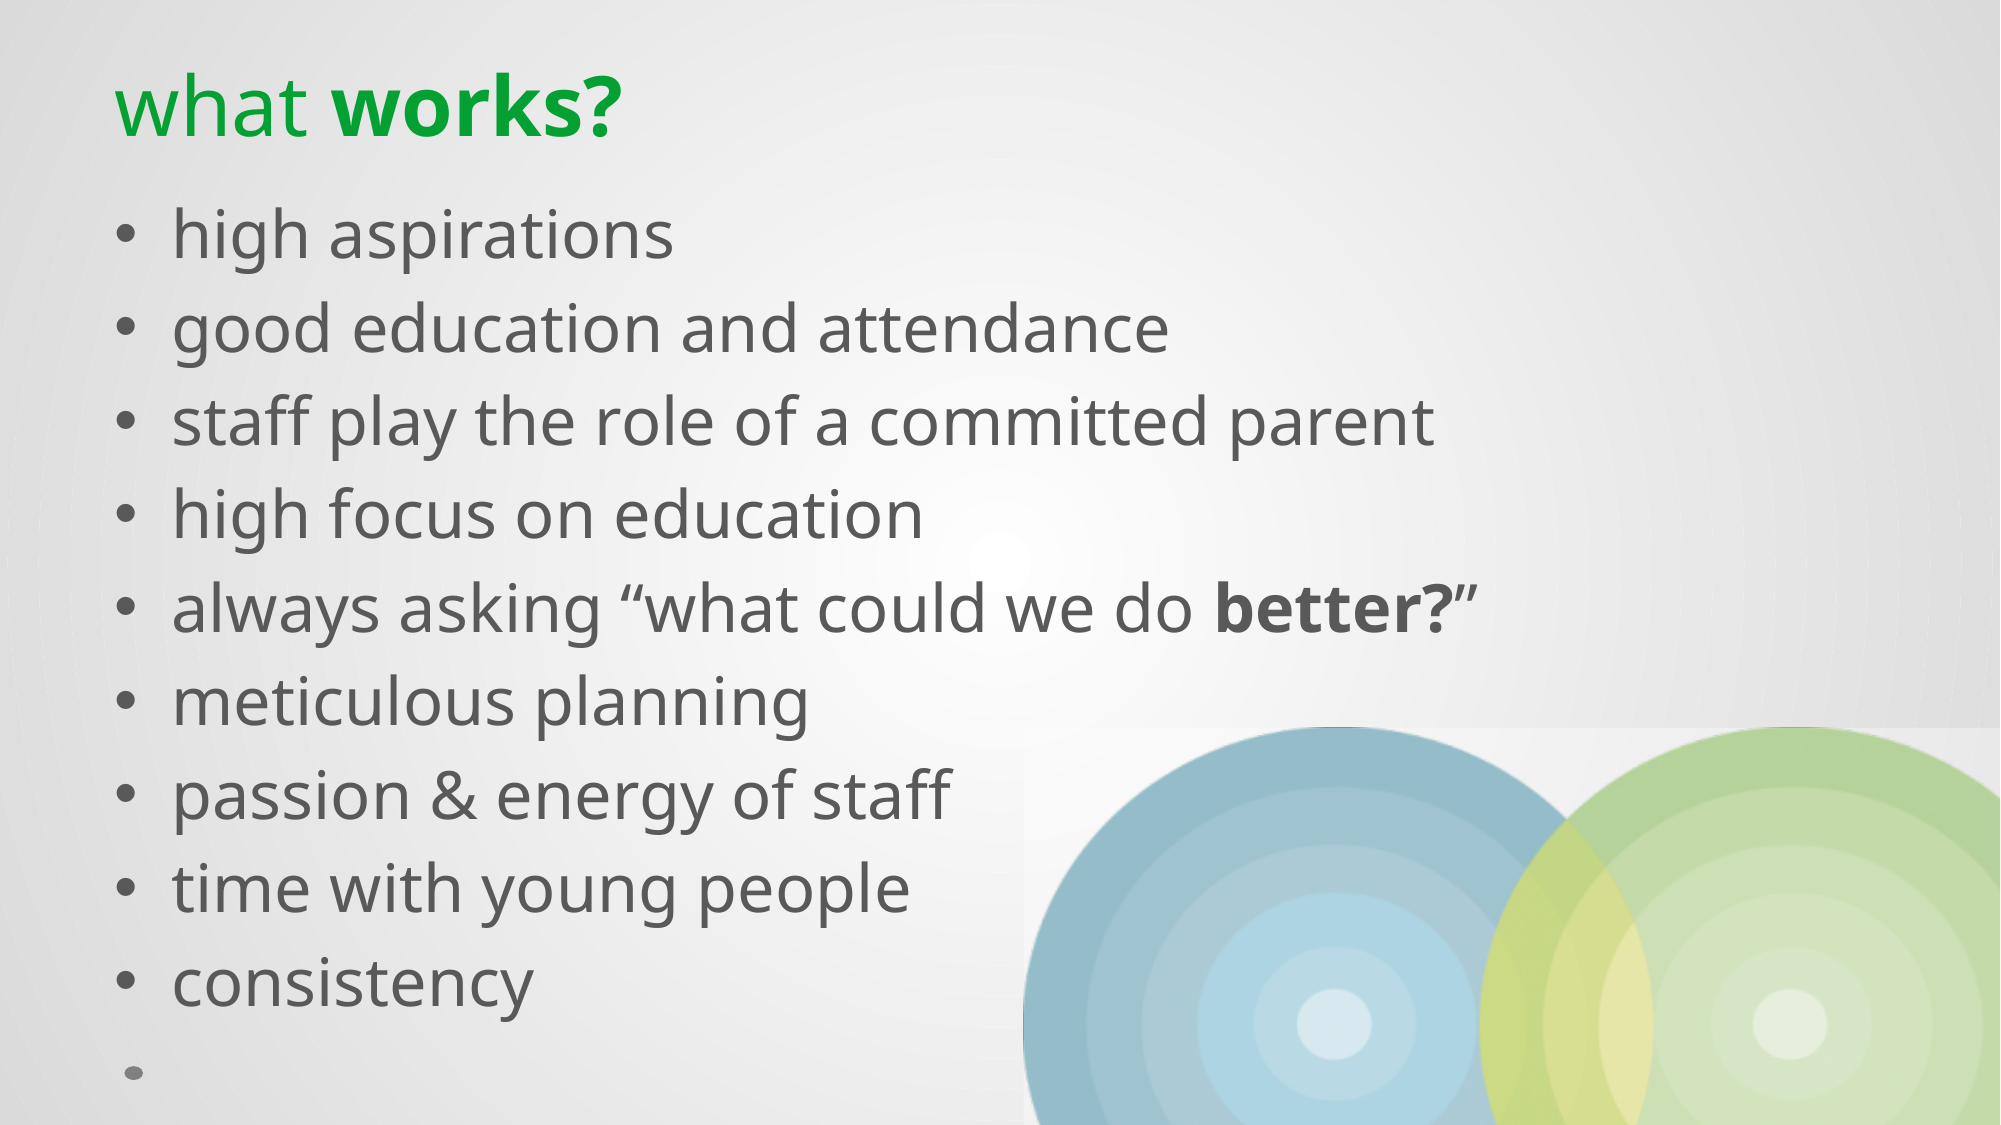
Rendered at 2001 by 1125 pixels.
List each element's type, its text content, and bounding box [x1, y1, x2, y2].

title what works? [99, 35, 1900, 161]
list high aspirations good education and attendance staff play the role of a committed parent high focus on education always asking “what could we do better?” meticulous planning passion & energy of staff time with young people consistency [99, 184, 1934, 1083]
